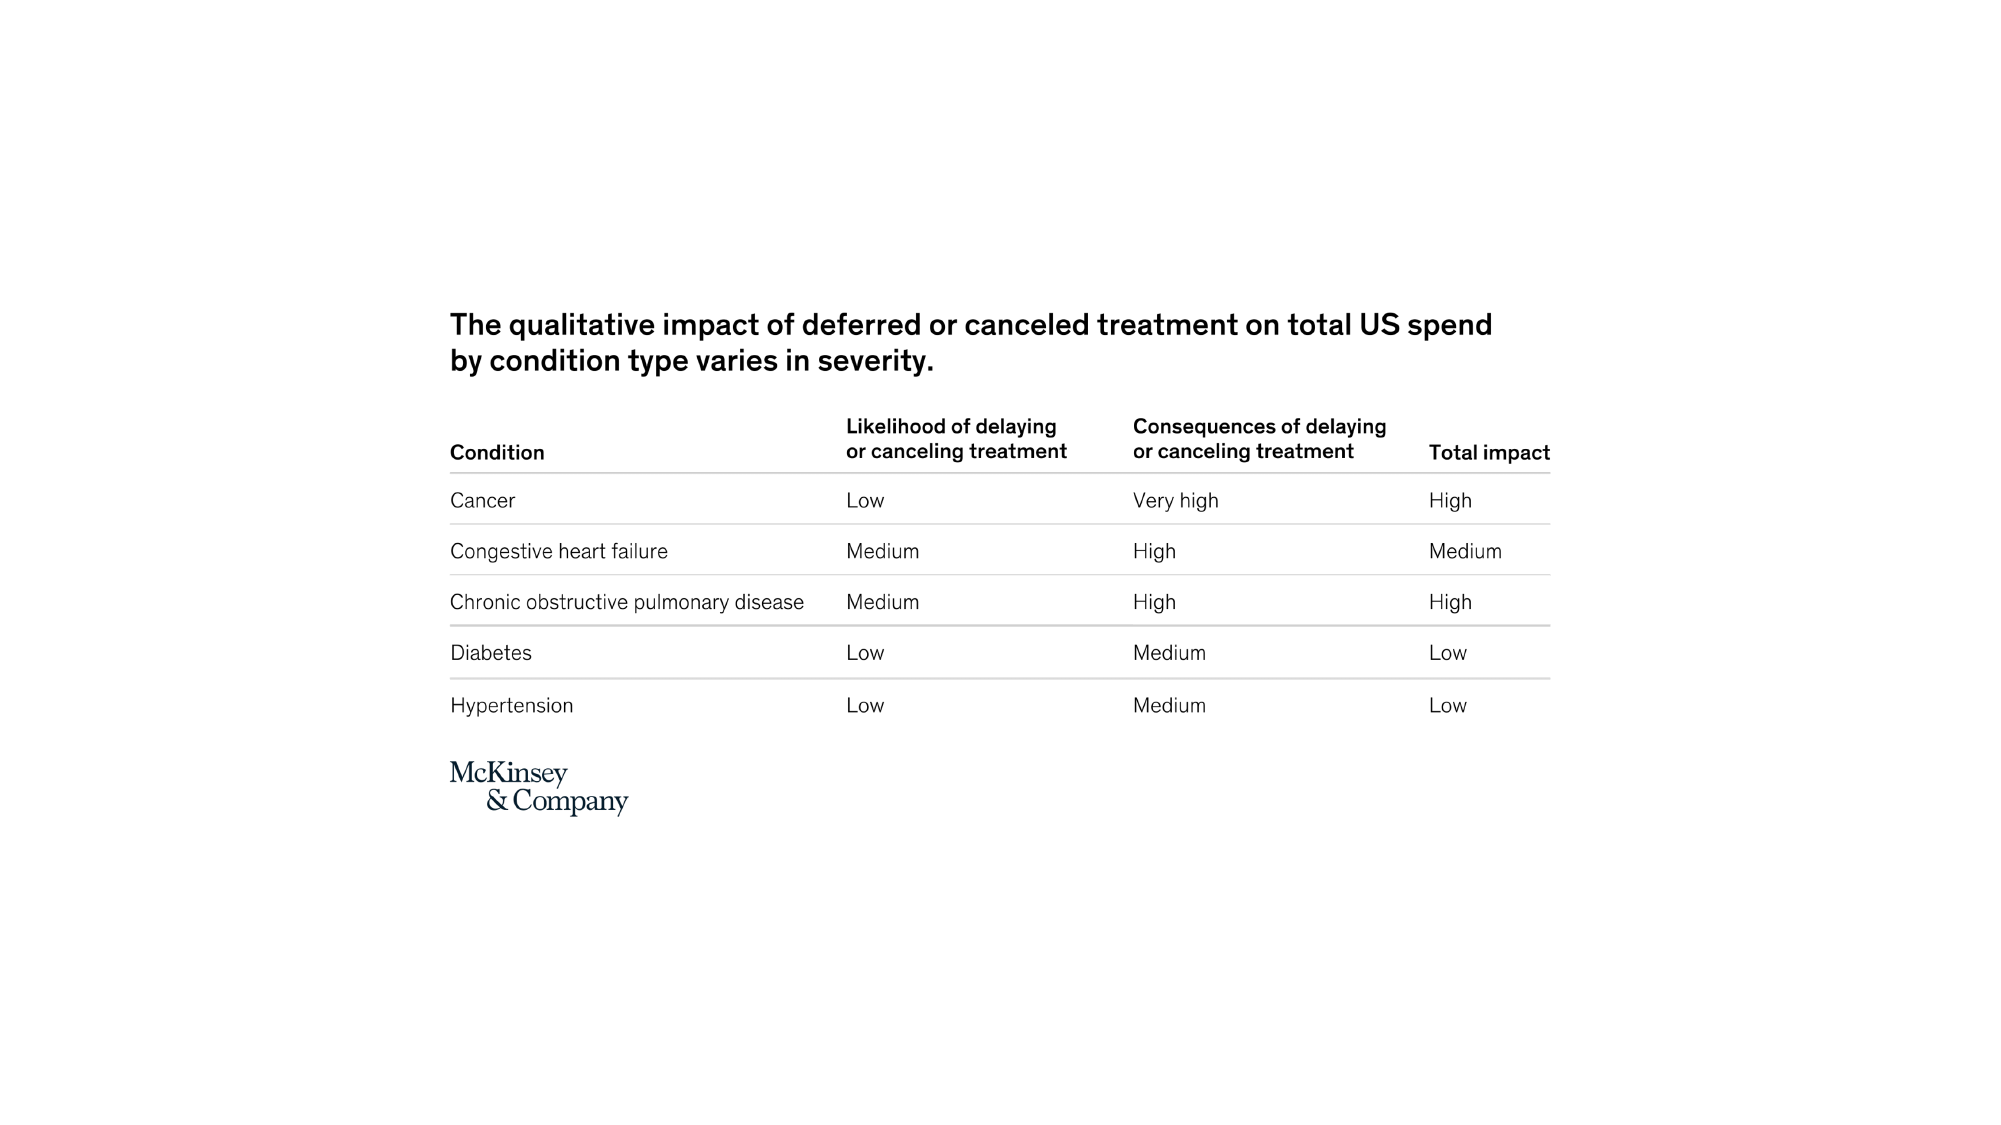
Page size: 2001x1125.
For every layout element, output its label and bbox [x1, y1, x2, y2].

picture [447, 305, 1553, 820]
